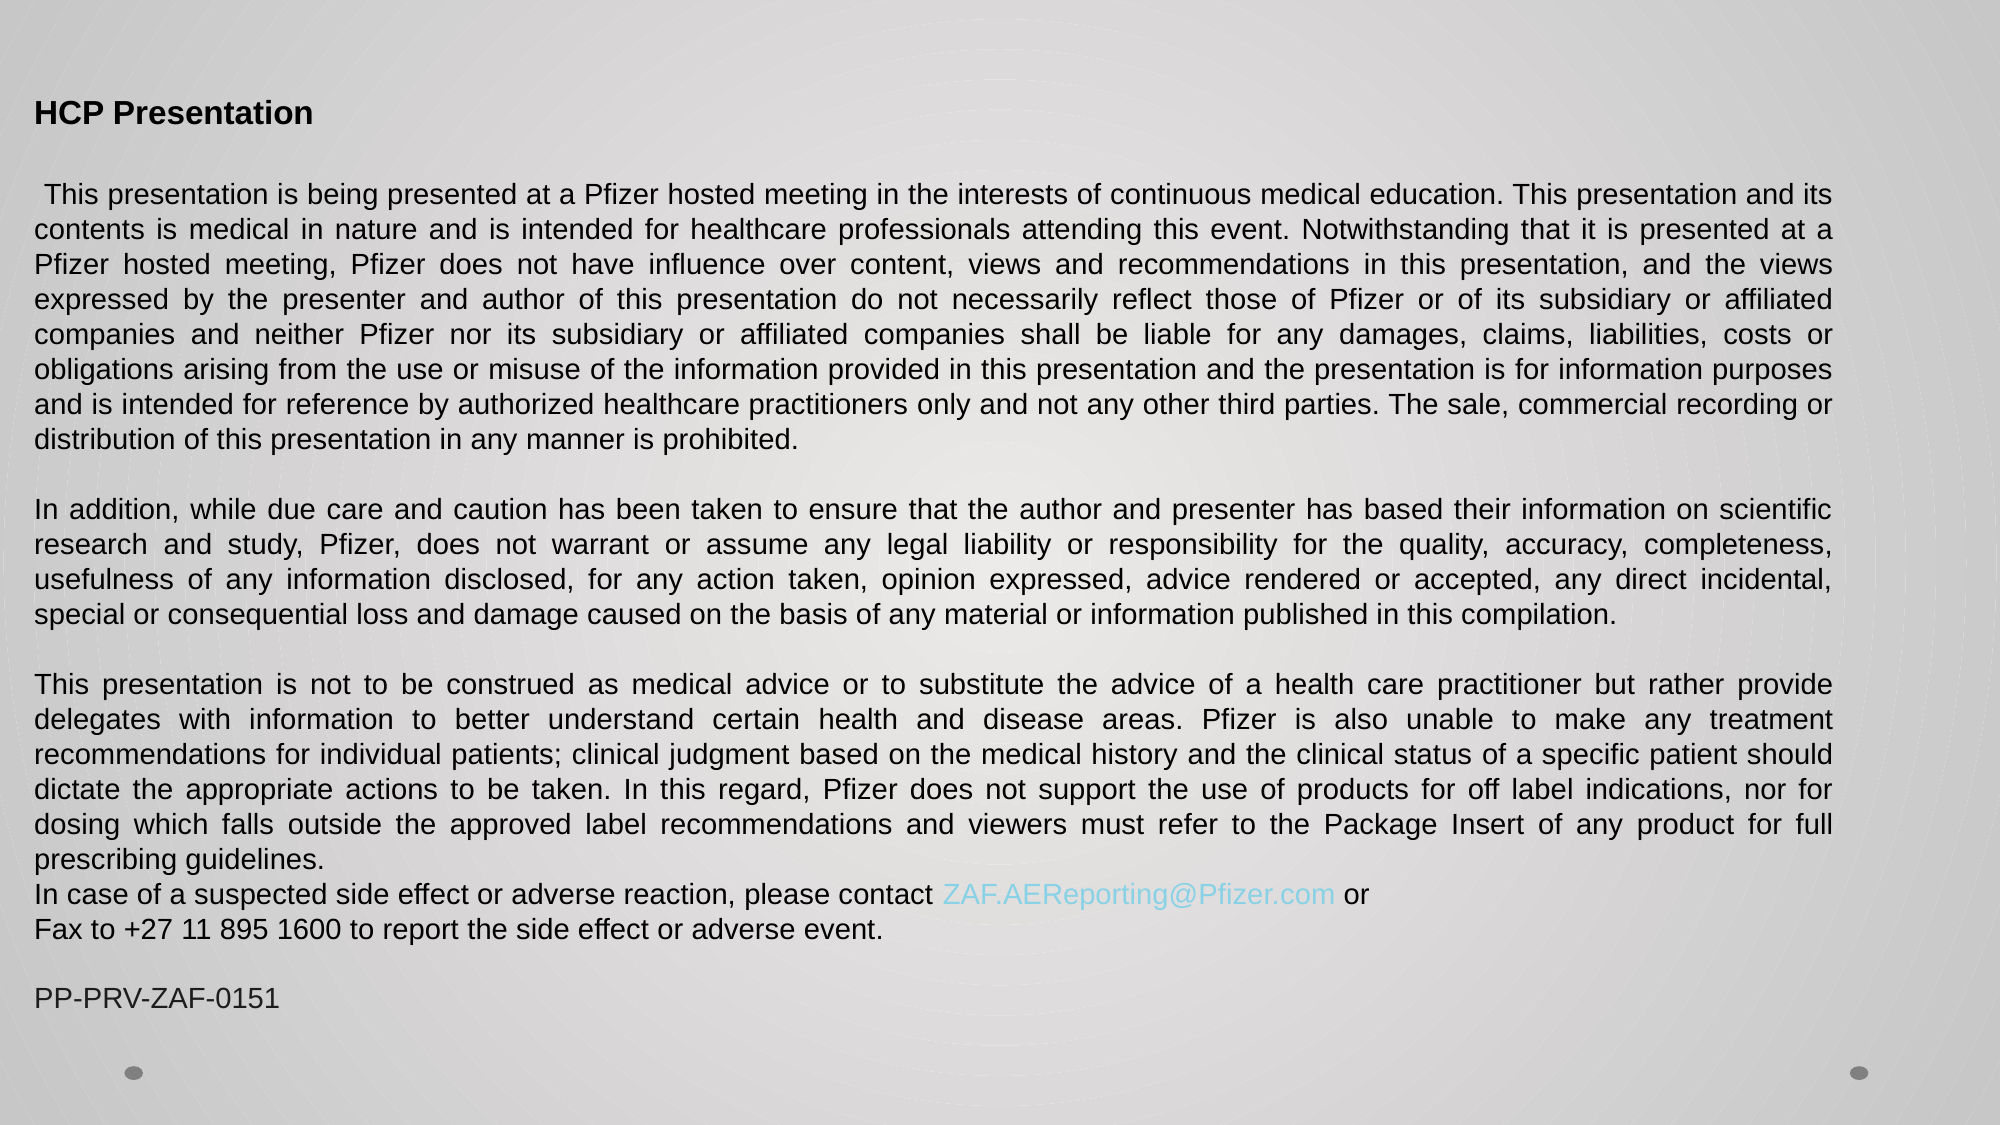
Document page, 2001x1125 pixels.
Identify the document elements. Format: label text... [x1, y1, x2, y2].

text_box HCP Presentation This presentation is being presented at a Pfizer hosted meeting in the interests of continuous medical education. This presentation and its contents is medical in nature and is intended for healthcare professionals attending this event. Notwithstanding that it is presented at a Pfizer hosted meeting, Pfizer does not have influence over content, views and recommendations in this presentation, and the views expressed by the presenter and author of this presentation do not necessarily reflect those of Pfizer or of its subsidiary or affiliated companies and neither Pfizer nor its subsidiary or affiliated companies shall be liable for any damages, claims, liabilities, costs or obligations arising from the use or misuse of the information provided in this presentation and the presentation is for information purposes and is intended for reference by authorized healthcare practitioners only and not any other third parties. The sale, commercial recording or distribution of this presentation in any manner is prohibited. In addition, while due care and caution has been taken to ensure that the author and presenter has based their information on scientific research and study, Pfizer, does not warrant or assume any legal liability or responsibility for the quality, accuracy, completeness, usefulness of any information disclosed, for any action taken, opinion expressed, advice rendered or accepted, any direct incidental, special or consequential loss and damage caused on the basis of any material or information published in this compilation. This presentation is not to be construed as medical advice or to substitute the advice of a health care practitioner but rather provide delegates with information to better understand certain health and disease areas. Pfizer is also unable to make any treatment recommendations for individual patients; clinical judgment based on the medical history and the clinical status of a specific patient should dictate the appropriate actions to be taken. In this regard, Pfizer does not support the use of products for off label indications, nor for dosing which falls outside the approved label recommendations and viewers must refer to the Package Insert of any product for full prescribing guidelines. In case of a suspected side effect or adverse reaction, please contact ZAF.AEReporting@Pfizer.com or Fax to +27 11 895 1600 to report the side effect or adverse event. PP-PRV-ZAF-0151 [19, 83, 1852, 1023]
